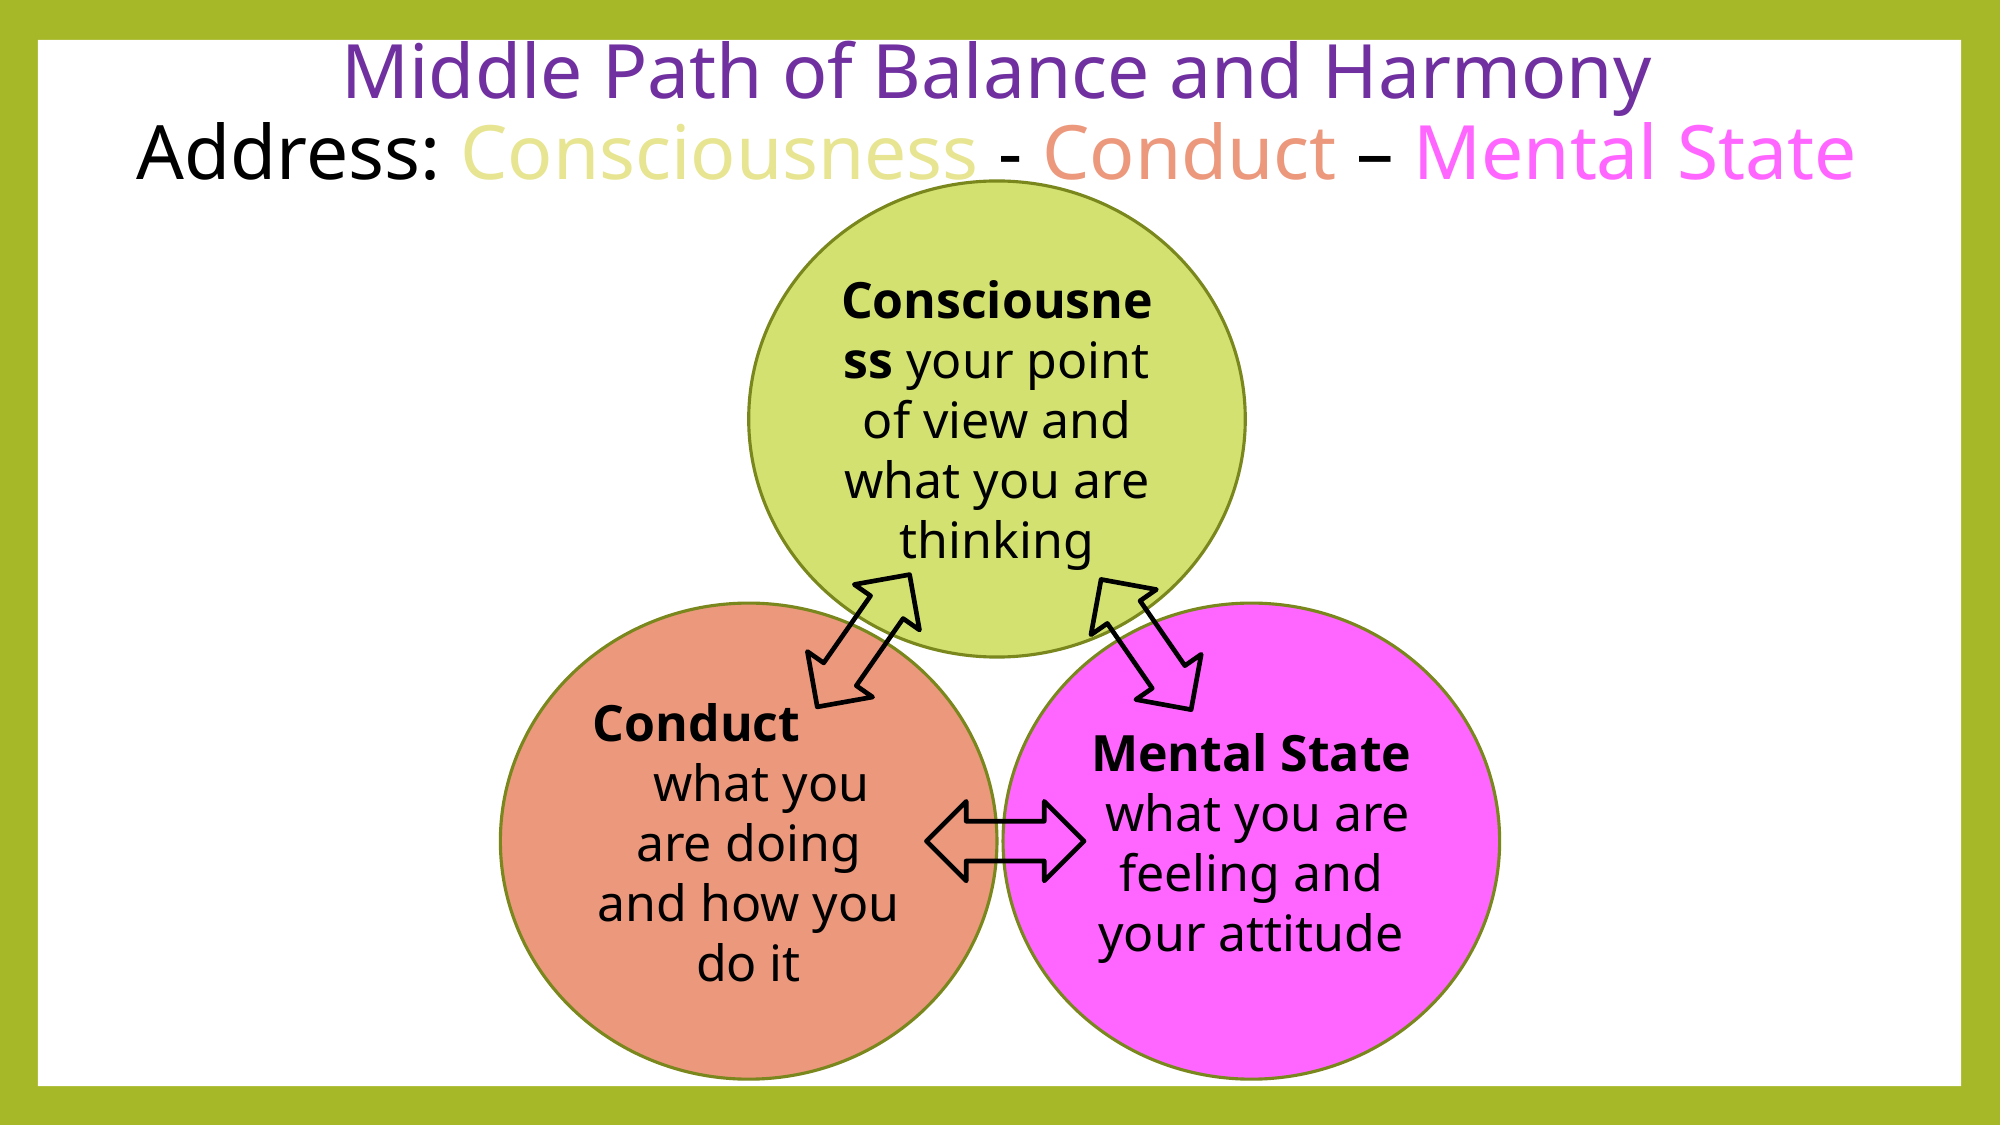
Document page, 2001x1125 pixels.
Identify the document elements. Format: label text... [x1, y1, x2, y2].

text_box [499, 180, 1500, 1080]
title Middle Path of Balance and Harmony Address: Consciousness - Conduct – Mental State [81, 16, 1913, 214]
